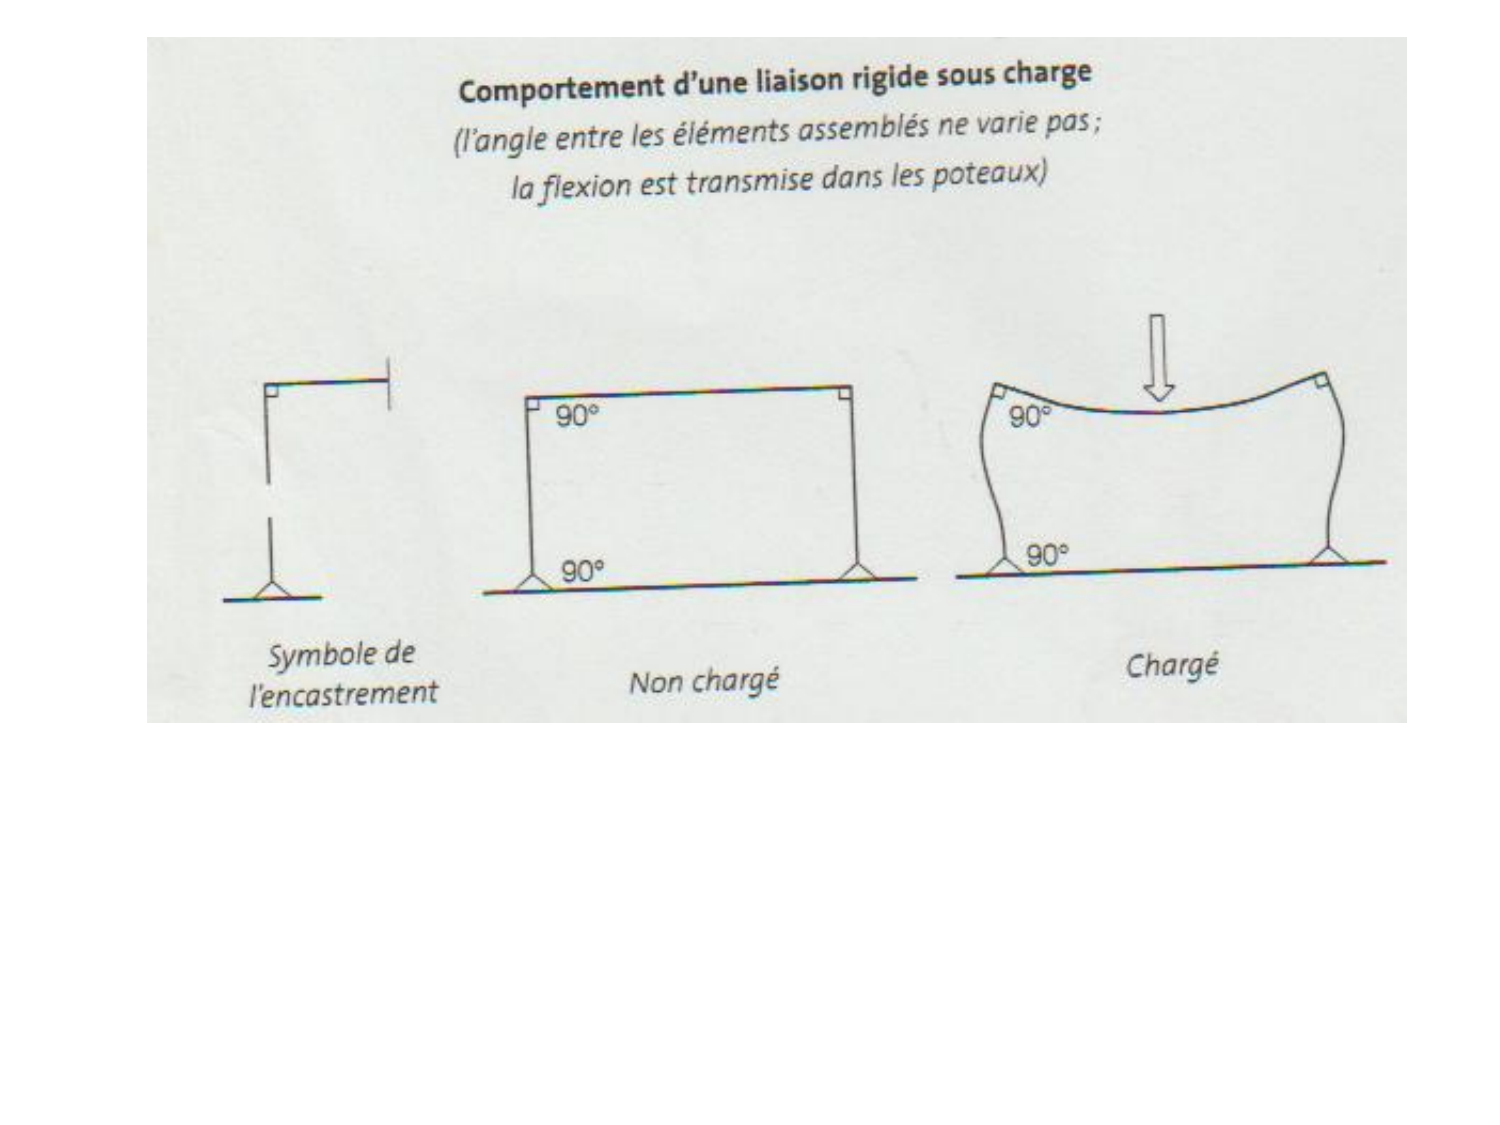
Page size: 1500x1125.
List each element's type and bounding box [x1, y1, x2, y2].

picture [147, 37, 1407, 724]
